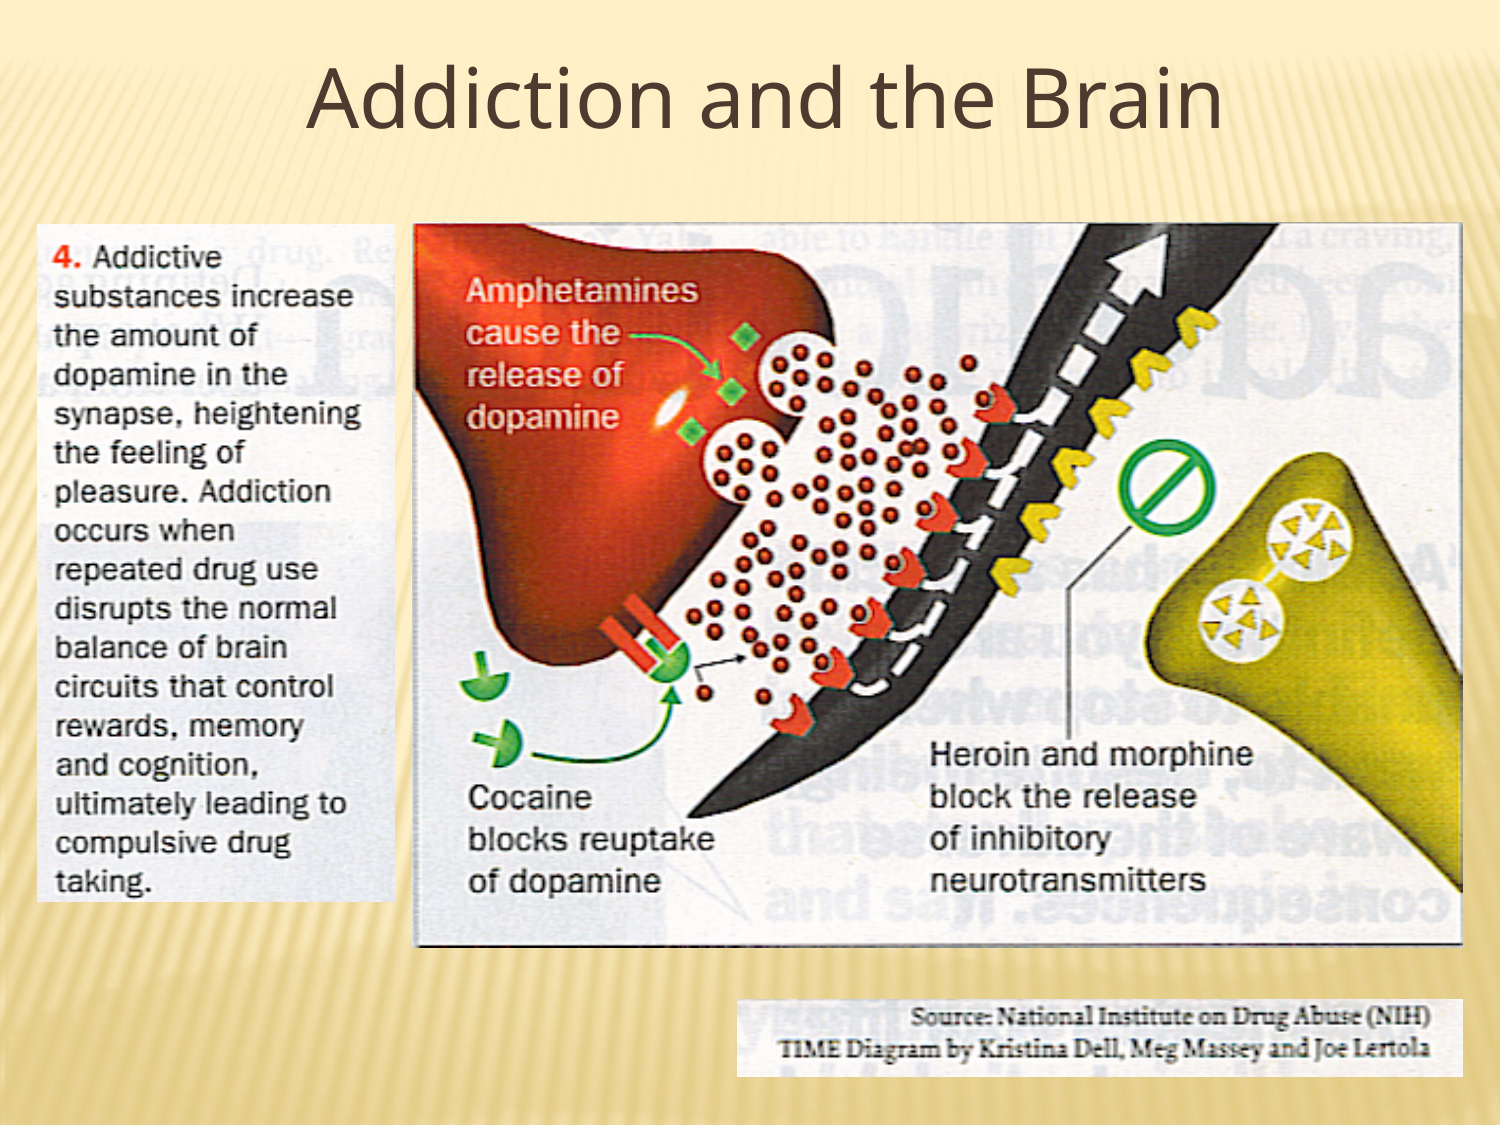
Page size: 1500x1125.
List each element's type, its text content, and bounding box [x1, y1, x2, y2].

picture [737, 999, 1463, 1077]
picture [412, 222, 1463, 948]
text_box Addiction and the Brain [291, 37, 1242, 153]
picture [37, 224, 395, 902]
